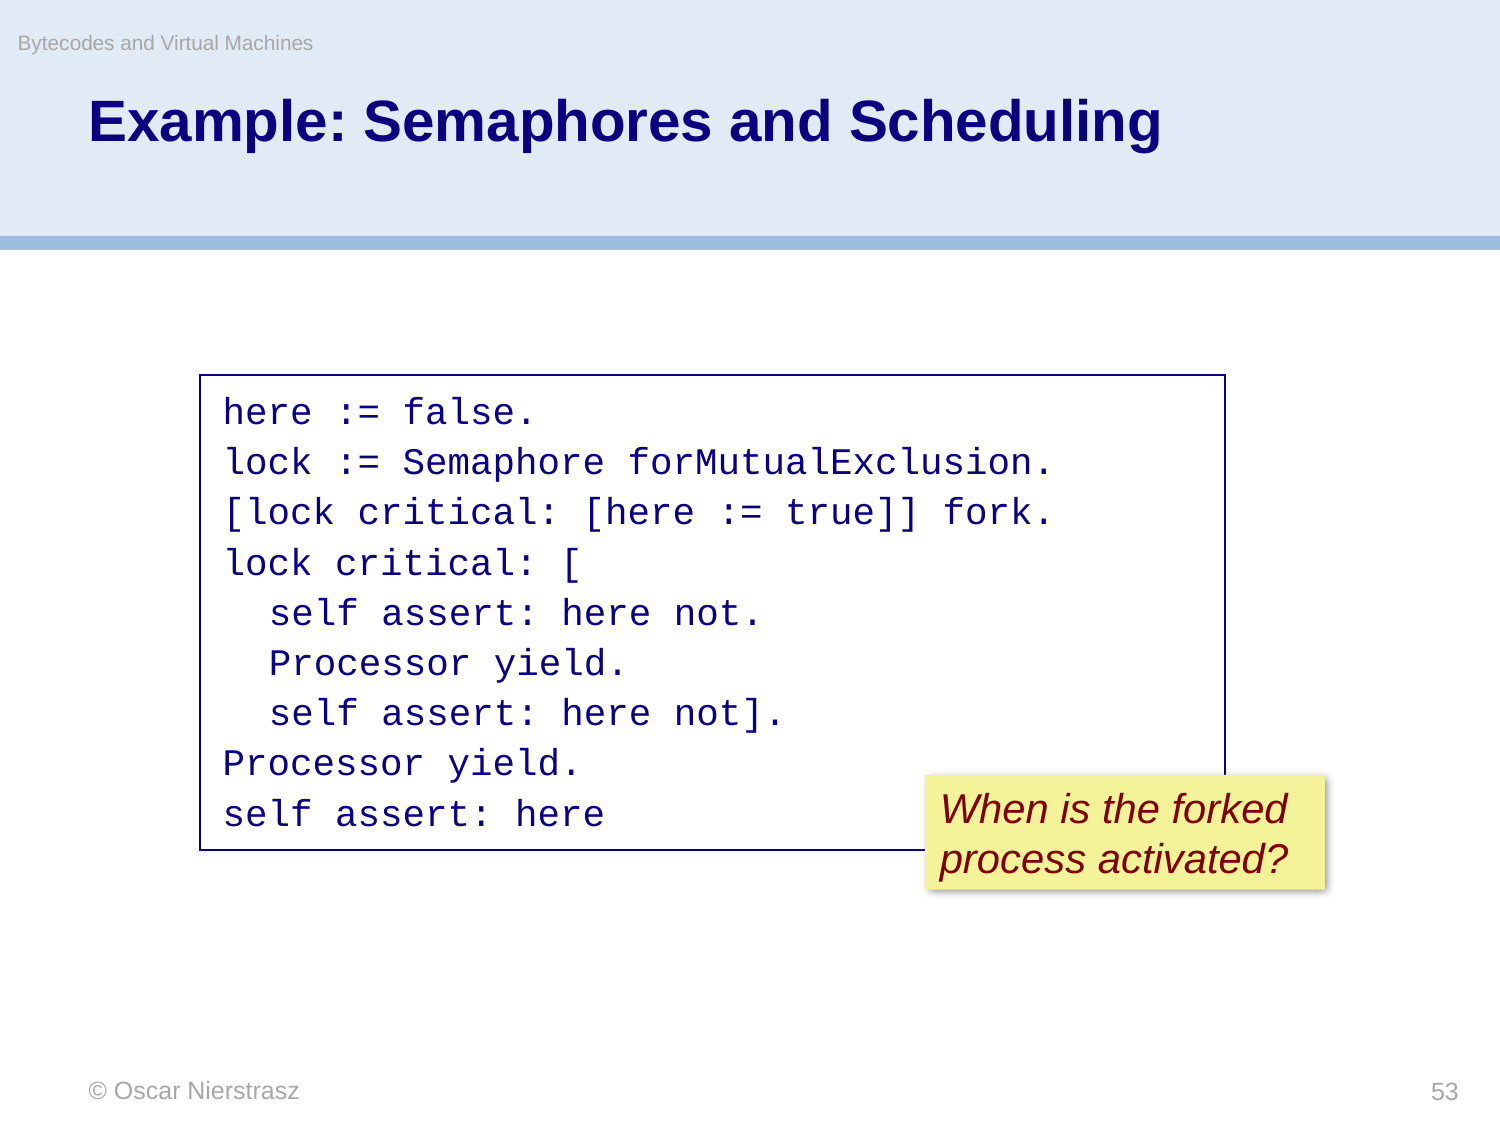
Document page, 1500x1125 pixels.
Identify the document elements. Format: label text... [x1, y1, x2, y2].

text_box When is the forked process activated? [924, 774, 1325, 890]
slide_number © Oscar Nierstrasz [88, 1073, 715, 1104]
slide_number 53 [1237, 1074, 1460, 1105]
footer Bytecodes and Virtual Machines [17, 29, 904, 72]
text_box here := false. lock := Semaphore forMutualExclusion. [lock critical: [here := true]] fork. lock critical: [ self assert: here not. Processor yield. self assert: here not]. Processor yield. self assert: here [200, 375, 1225, 850]
title Example: Semaphores and Scheduling [88, 90, 1413, 226]
